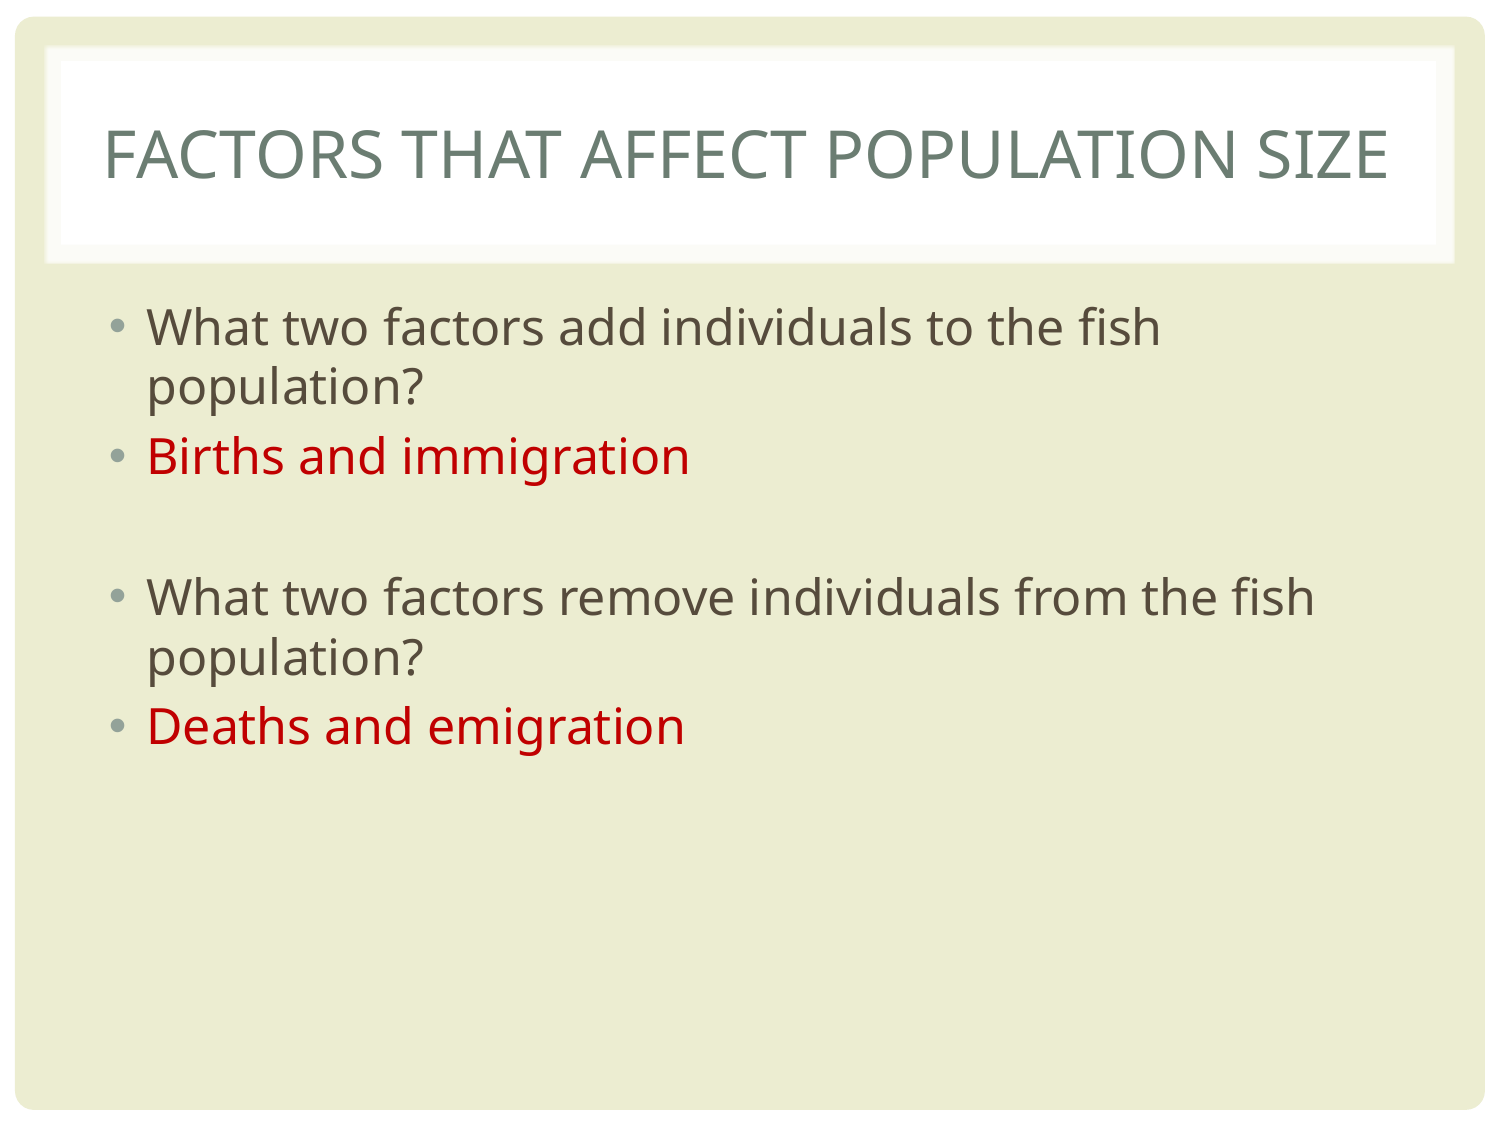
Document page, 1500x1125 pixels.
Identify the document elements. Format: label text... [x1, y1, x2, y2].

title Factors that affect population size [69, 66, 1425, 238]
list What two factors add individuals to the fish population? Births and immigration What two factors remove individuals from the fish population? Deaths and emigration [75, 287, 1425, 1005]
